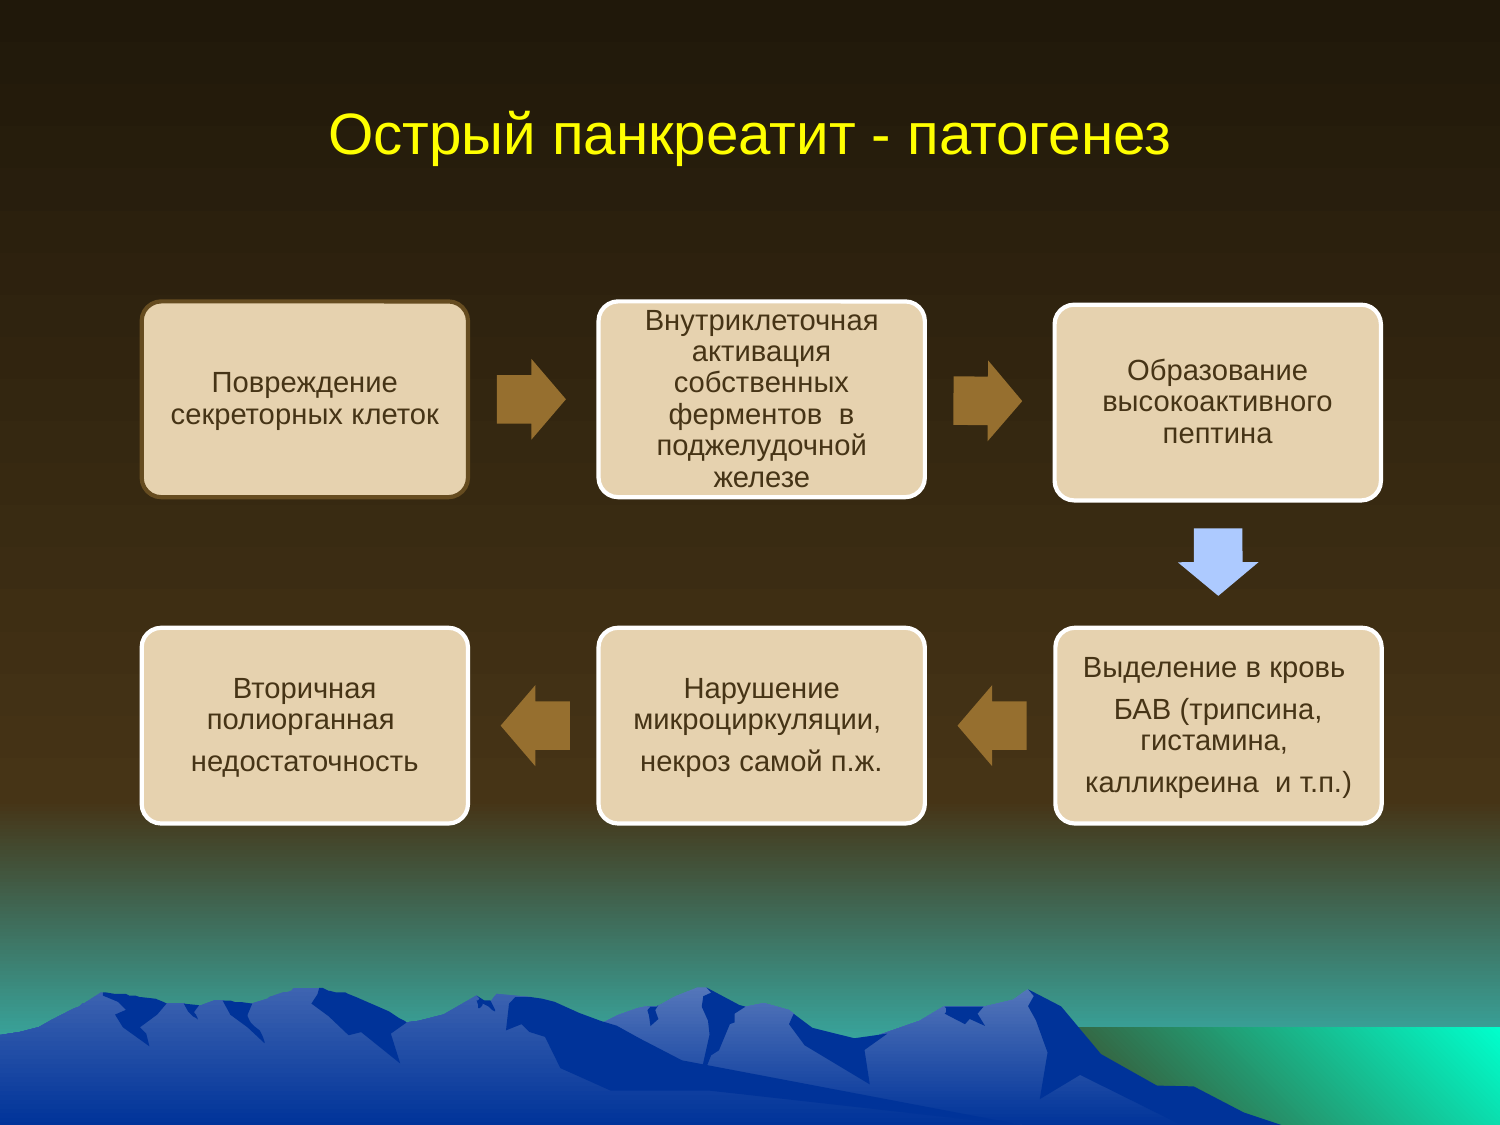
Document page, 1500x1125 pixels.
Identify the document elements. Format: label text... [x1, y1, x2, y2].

title Острый панкреатит - патогенез [74, 37, 1426, 226]
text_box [140, 228, 1384, 897]
